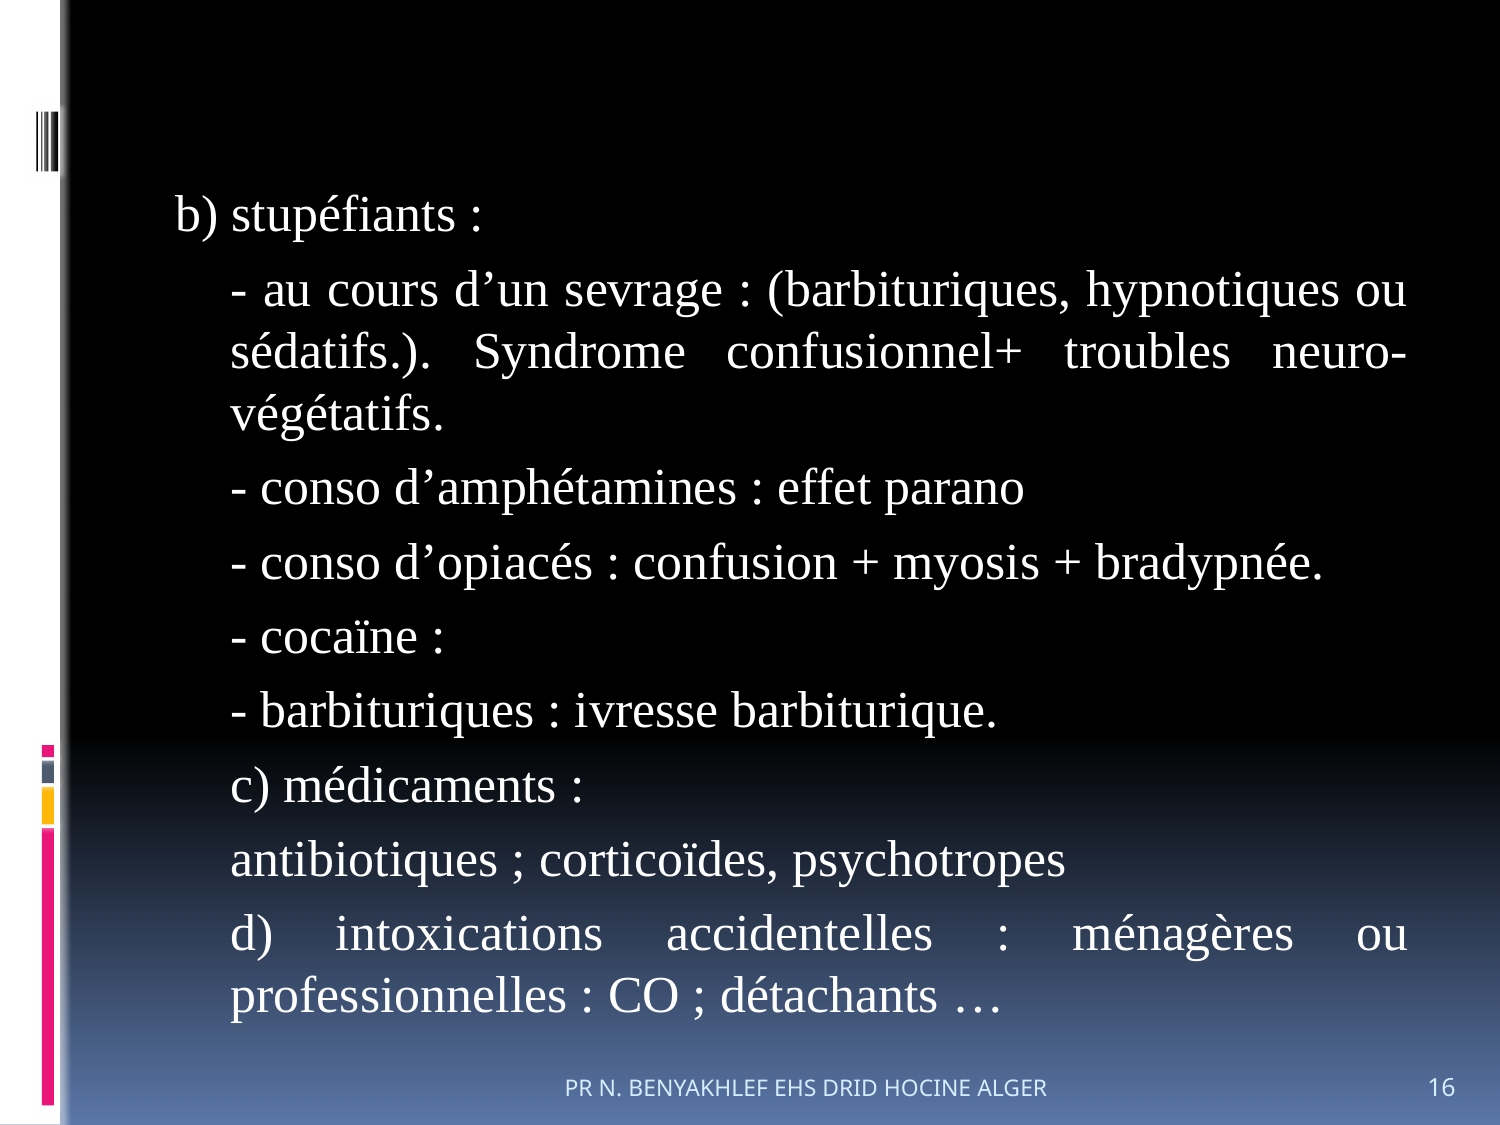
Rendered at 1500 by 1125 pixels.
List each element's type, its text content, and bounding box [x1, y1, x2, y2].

footer PR N. BENYAKHLEF EHS DRID HOCINE ALGER [150, 1052, 1063, 1113]
slide_number 16 [1412, 1052, 1488, 1113]
list b) stupéfiants : - au cours d’un sevrage : (barbituriques, hypnotiques ou sédatifs.). Syndrome confusionnel+ troubles neuro-végétatifs. - conso d’amphétamines : effet parano - conso d’opiacés : confusion + myosis + bradypnée. - cocaïne : - barbituriques : ivresse barbiturique. c) médicaments : antibiotiques ; corticoïdes, psychotropes d) intoxications accidentelles : ménagères ou professionnelles : CO ; détachants … [150, 172, 1425, 1043]
